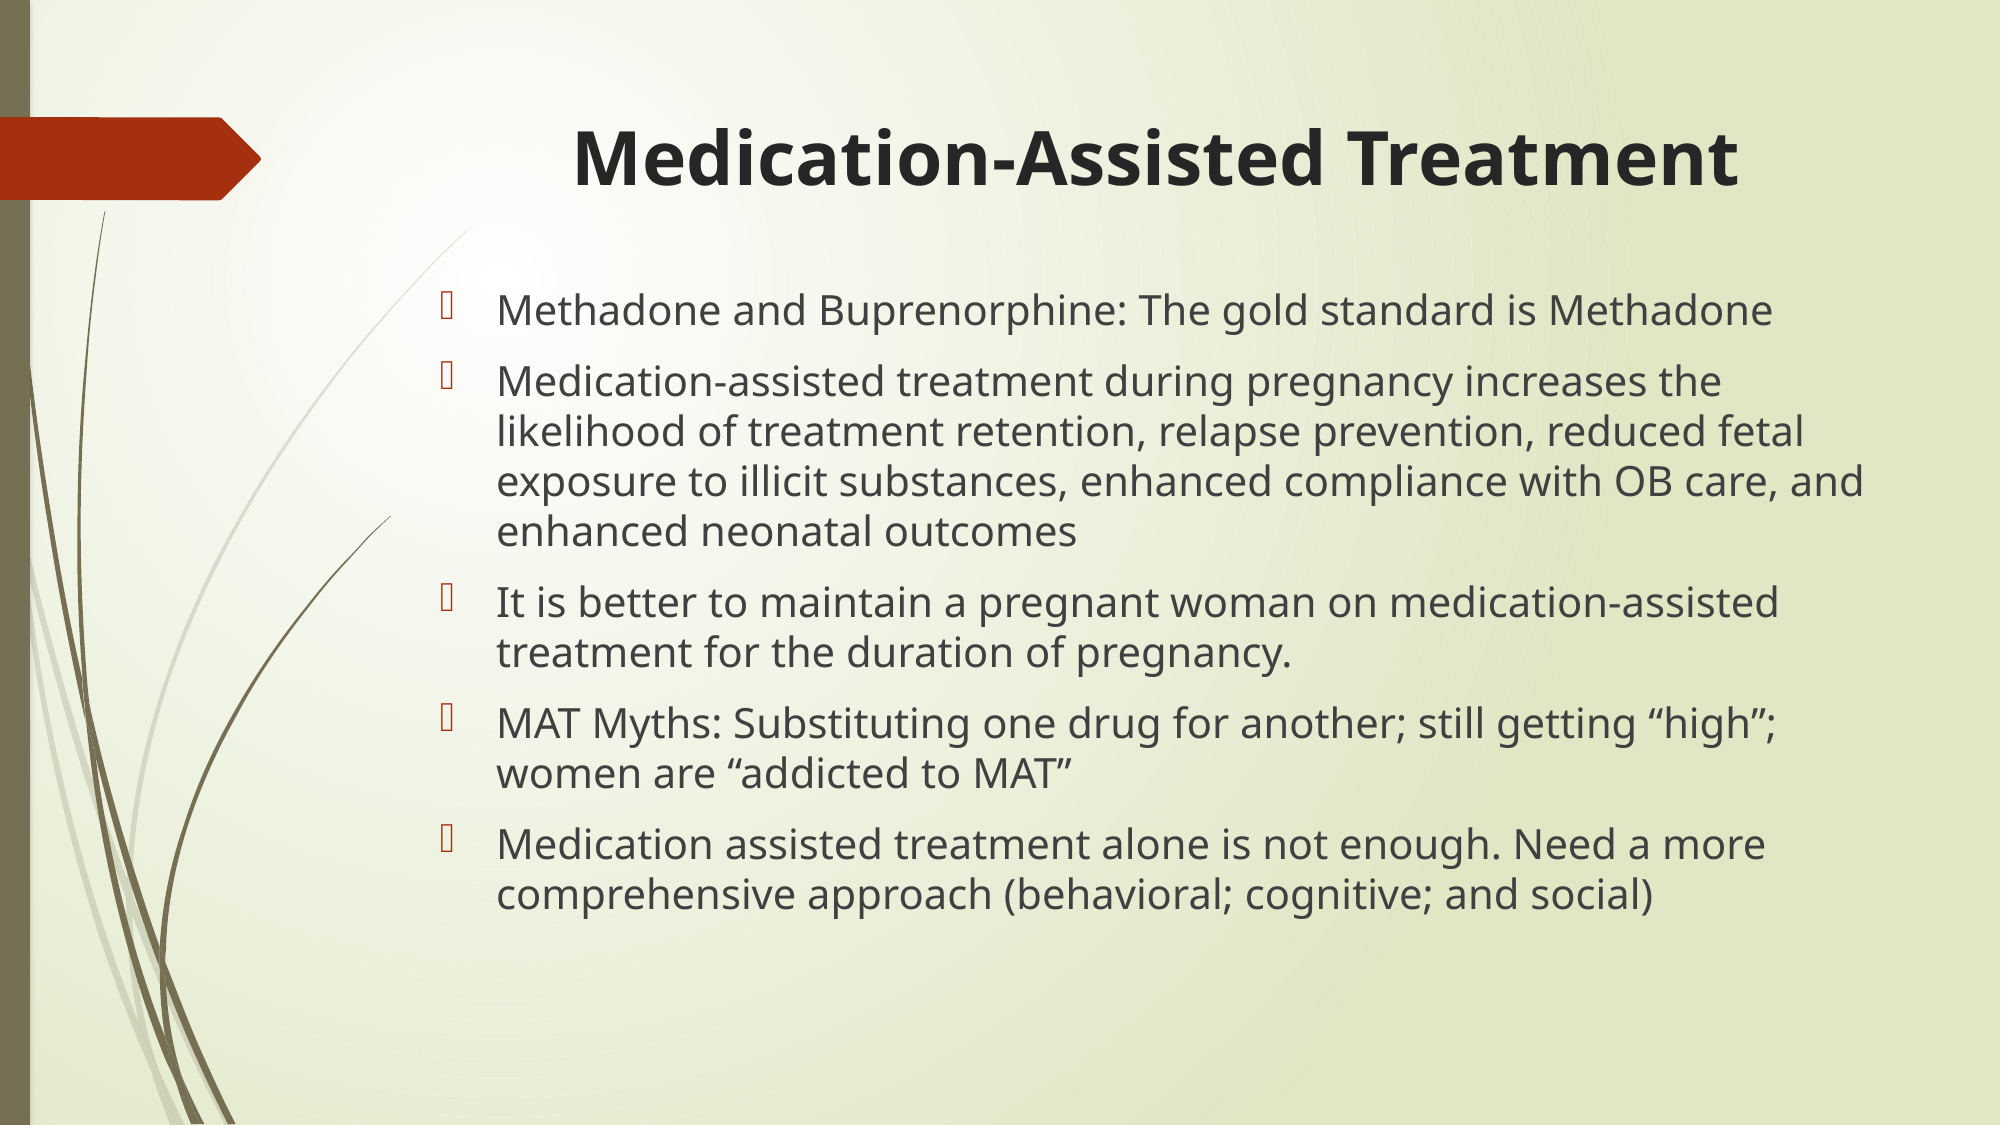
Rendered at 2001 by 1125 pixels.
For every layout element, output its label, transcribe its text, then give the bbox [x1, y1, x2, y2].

list Methadone and Buprenorphine: The gold standard is Methadone Medication-assisted treatment during pregnancy increases the likelihood of treatment retention, relapse prevention, reduced fetal exposure to illicit substances, enhanced compliance with OB care, and enhanced neonatal outcomes It is better to maintain a pregnant woman on medication-assisted treatment for the duration of pregnancy. MAT Myths: Substituting one drug for another; still getting “high”; women are “addicted to MAT” Medication assisted treatment alone is not enough. Need a more comprehensive approach (behavioral; cognitive; and social) [424, 276, 1888, 970]
title Medication-Assisted Treatment [425, 102, 1888, 276]
